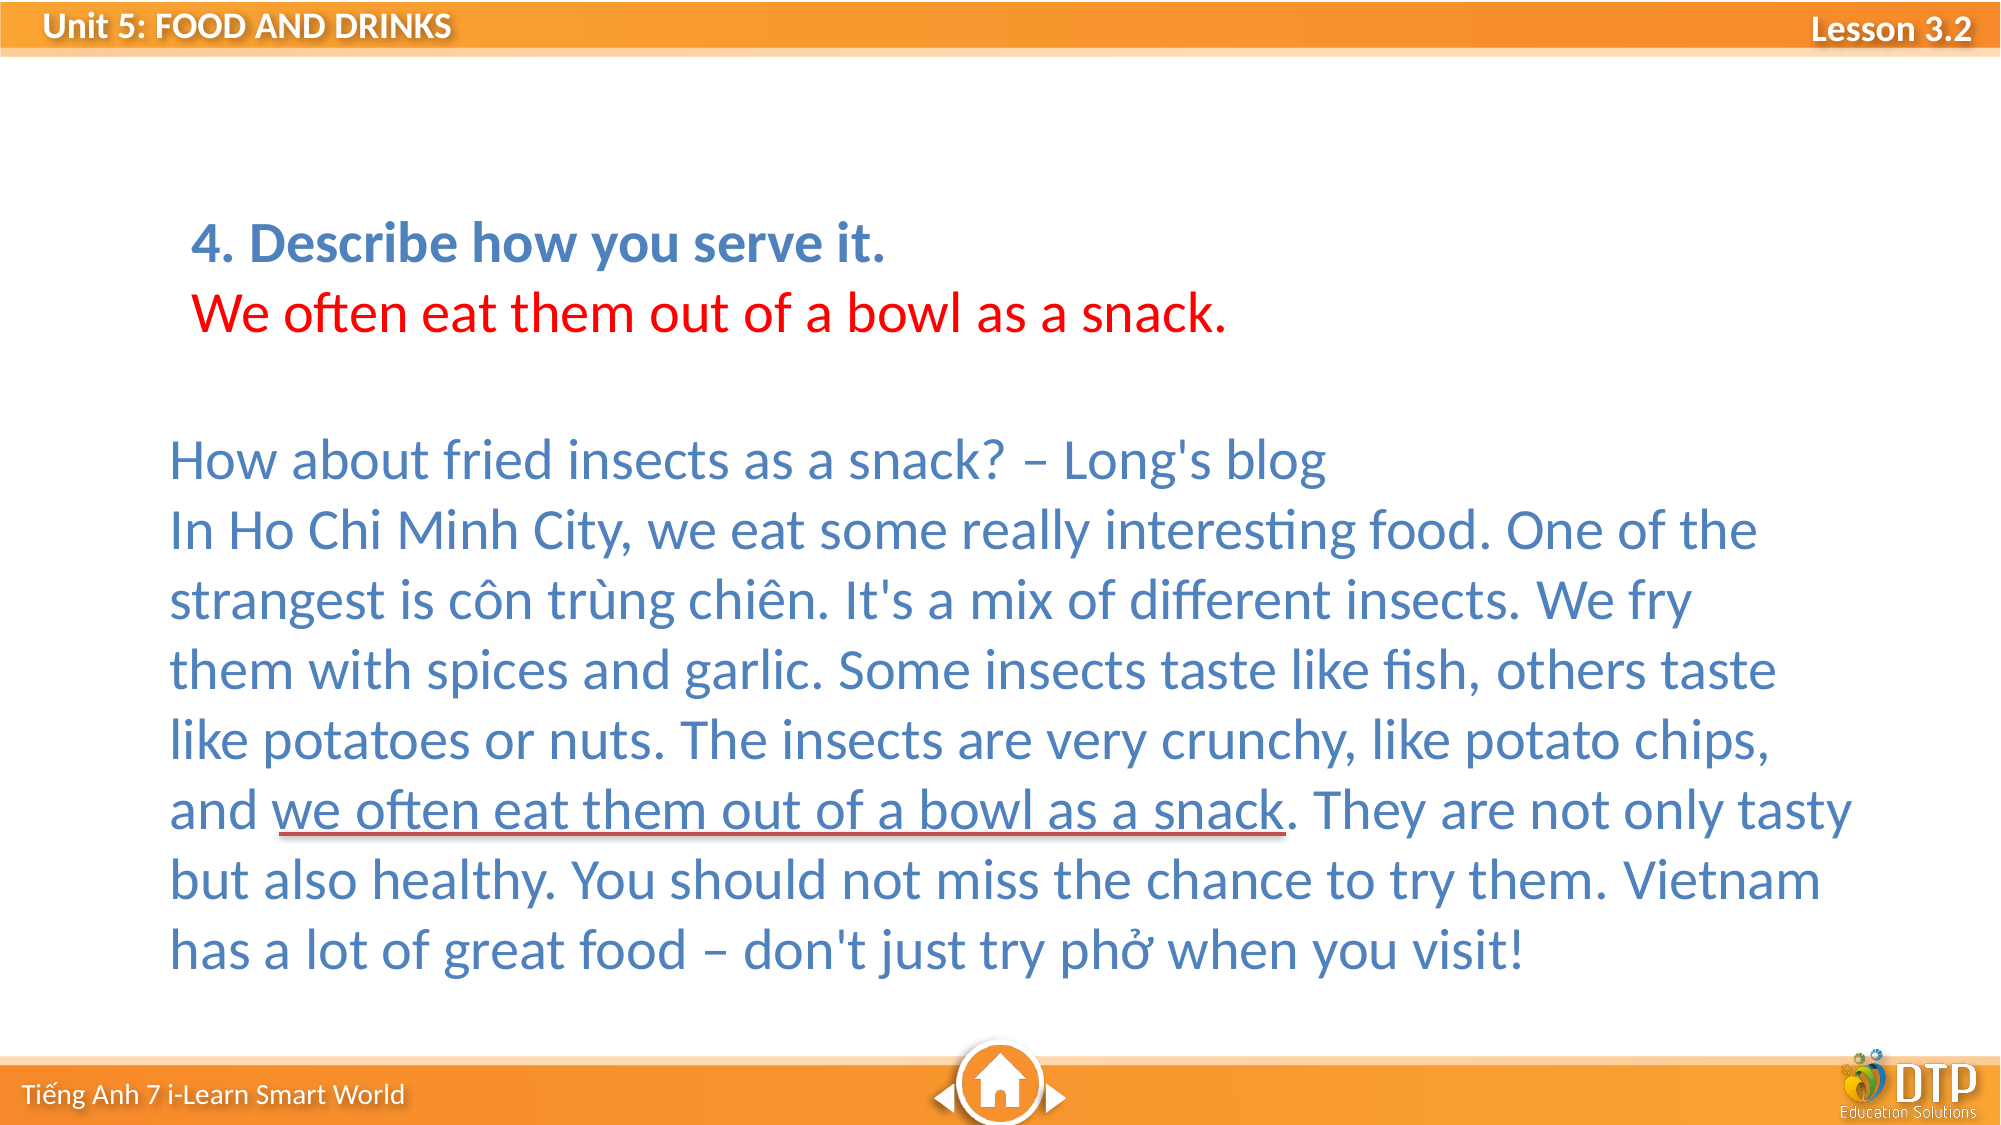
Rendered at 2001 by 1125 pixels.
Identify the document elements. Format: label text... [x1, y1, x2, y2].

text_box How about fried insects as a snack? – Long's blog In Ho Chi Minh City, we eat some really interesting food. One of the strangest is côn trùng chiên. It's a mix of different insects. We fry them with spices and garlic. Some insects taste like fish, others taste like potatoes or nuts. The insects are very crunchy, like potato chips, and we often eat them out of a bowl as a snack. They are not only tasty but also healthy. You should not miss the chance to try them. Vietnam has a lot of great food – don't just try phở when you visit! [153, 340, 1881, 993]
picture [0, 2, 2001, 1125]
text_box 4. Describe how you serve it. We often eat them out of a bowl as a snack. [174, 155, 1634, 340]
